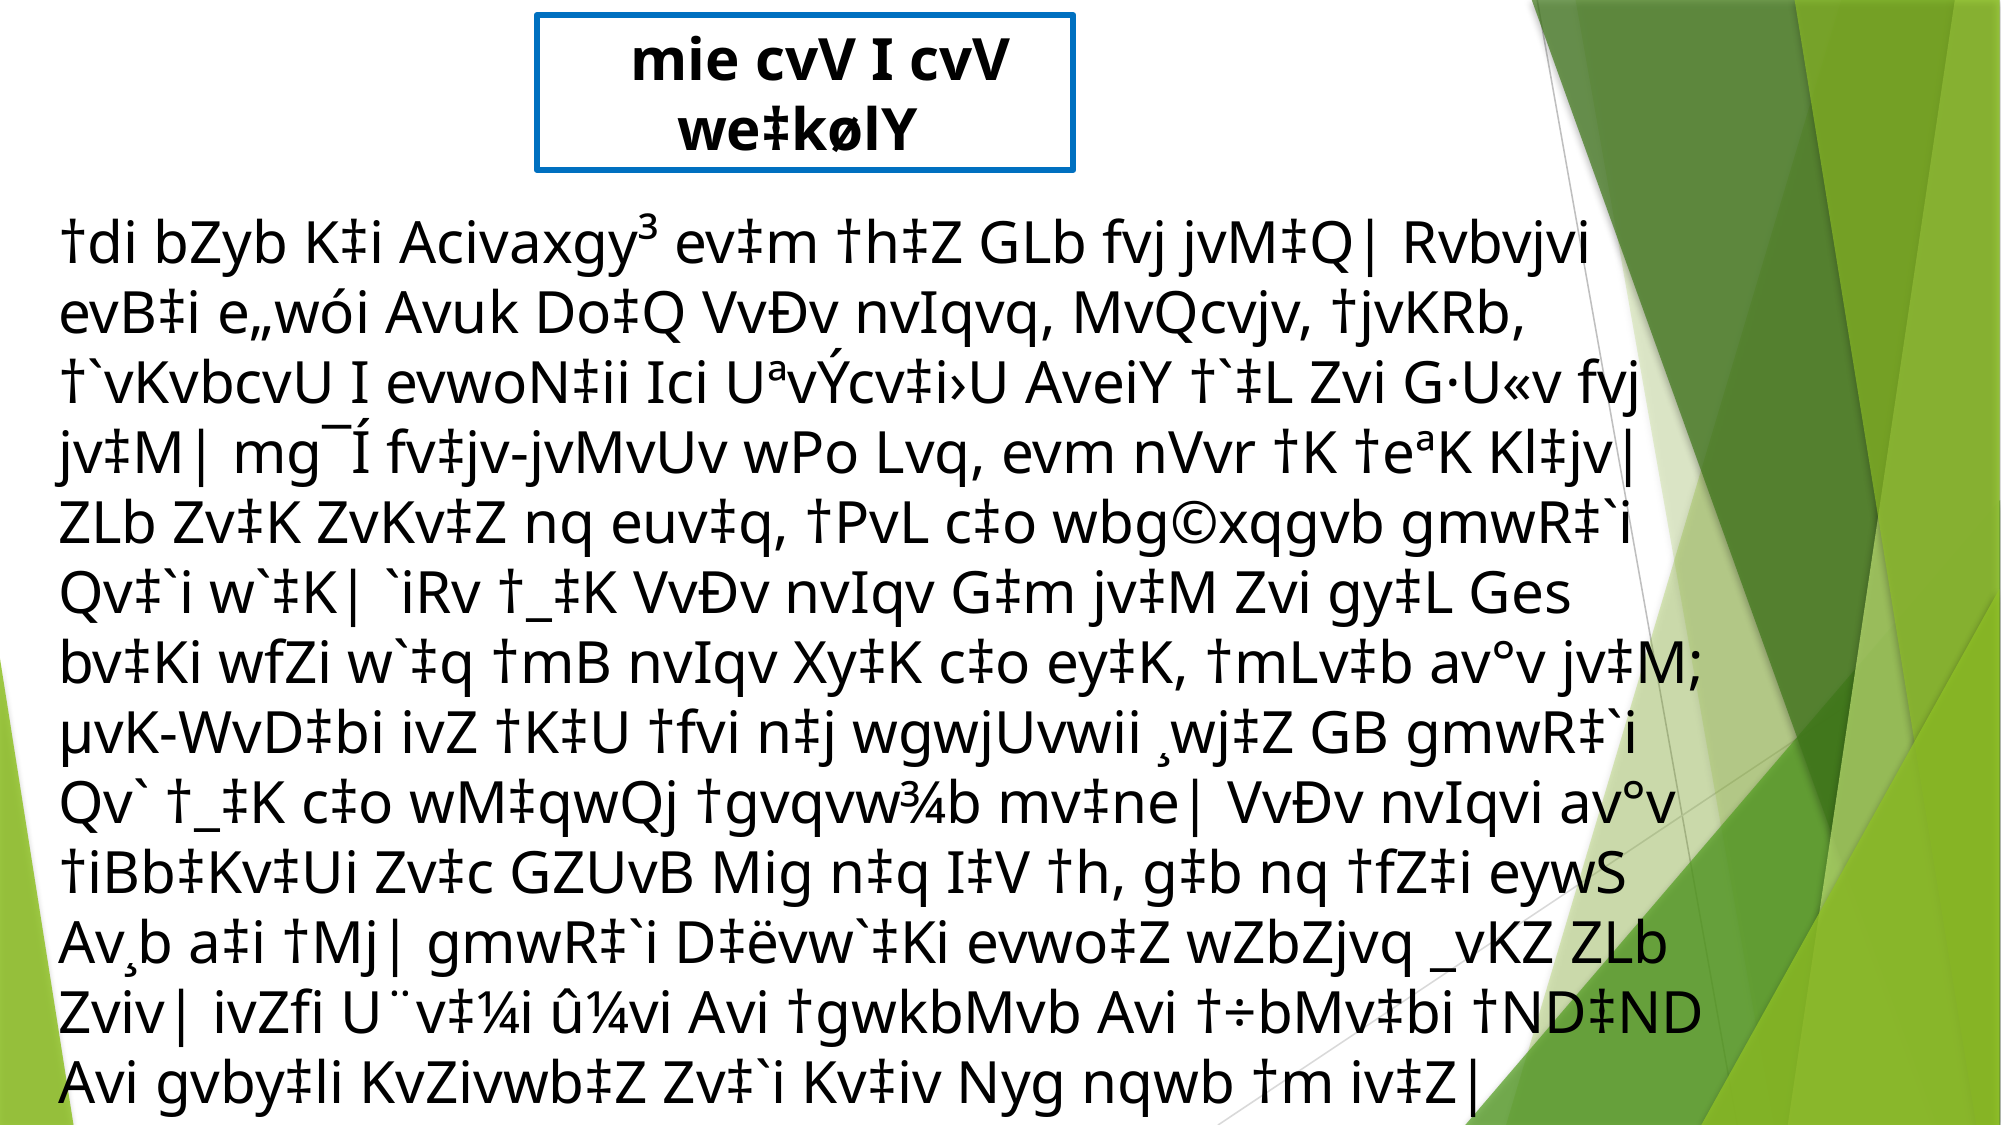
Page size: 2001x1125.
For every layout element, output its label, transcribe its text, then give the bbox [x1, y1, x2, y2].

text_box mie cvV I cvV we‡kølY [536, 15, 1074, 170]
text_box †di bZyb K‡i Acivaxgy³ ev‡m †h‡Z GLb fvj jvM‡Q| Rvbvjvi evB‡i e„wói Avuk Do‡Q VvÐv nvIqvq, MvQcvjv, †jvKRb, †`vKvbcvU I evwoN‡ii Ici UªvÝcv‡i›U AveiY †`‡L Zvi G·U«v fvj jv‡M| mg¯Í fv‡jv-jvMvUv wPo Lvq, evm nVvr †K †eªK Kl‡jv| ZLb Zv‡K ZvKv‡Z nq euv‡q, †PvL c‡o wbg©xqgvb gmwR‡`i Qv‡`i w`‡K| `iRv †_‡K VvÐv nvIqv G‡m jv‡M Zvi gy‡L Ges bv‡Ki wfZi w`‡q †mB nvIqv Xy‡K c‡o ey‡K, †mLv‡b av°v jv‡M; µvK-WvD‡bi ivZ †K‡U †fvi n‡j wgwjUvwii ¸wj‡Z GB gmwR‡`i Qv` †_‡K c‡o wM‡qwQj †gvqvw¾b mv‡ne| VvÐv nvIqvi av°v †iBb‡Kv‡Ui Zv‡c GZUvB Mig n‡q I‡V †h, g‡b nq †fZ‡i eywS Av¸b a‡i †Mj| gmwR‡`i D‡ëvw`‡Ki evwo‡Z wZbZjvq _vKZ ZLb Zviv| ivZfi U¨v‡¼i û¼vi Avi †gwkbMvb Avi †÷bMv‡bi †ND‡ND Avi gvby‡li KvZivwb‡Z Zv‡`i Kv‡iv Nyg nqwb †m iv‡Z| †Qj‡g‡q wb‡q †Q‡j‡g‡qi gv‡qi m‡½ †m ï‡qwQj Lv‡Ui wb‡P| †fvi‡ejv wgwjUvwi gvbyl gvivq GKUy weiwZ w`‡j †Q‡j‡g‡qiv Nywg‡q c‡o Ges eÜ Rvbvjvi c`©v GKUy Zy‡j †m iv¯Ív †`L‡Z _v‡K| [43, 197, 1726, 1125]
